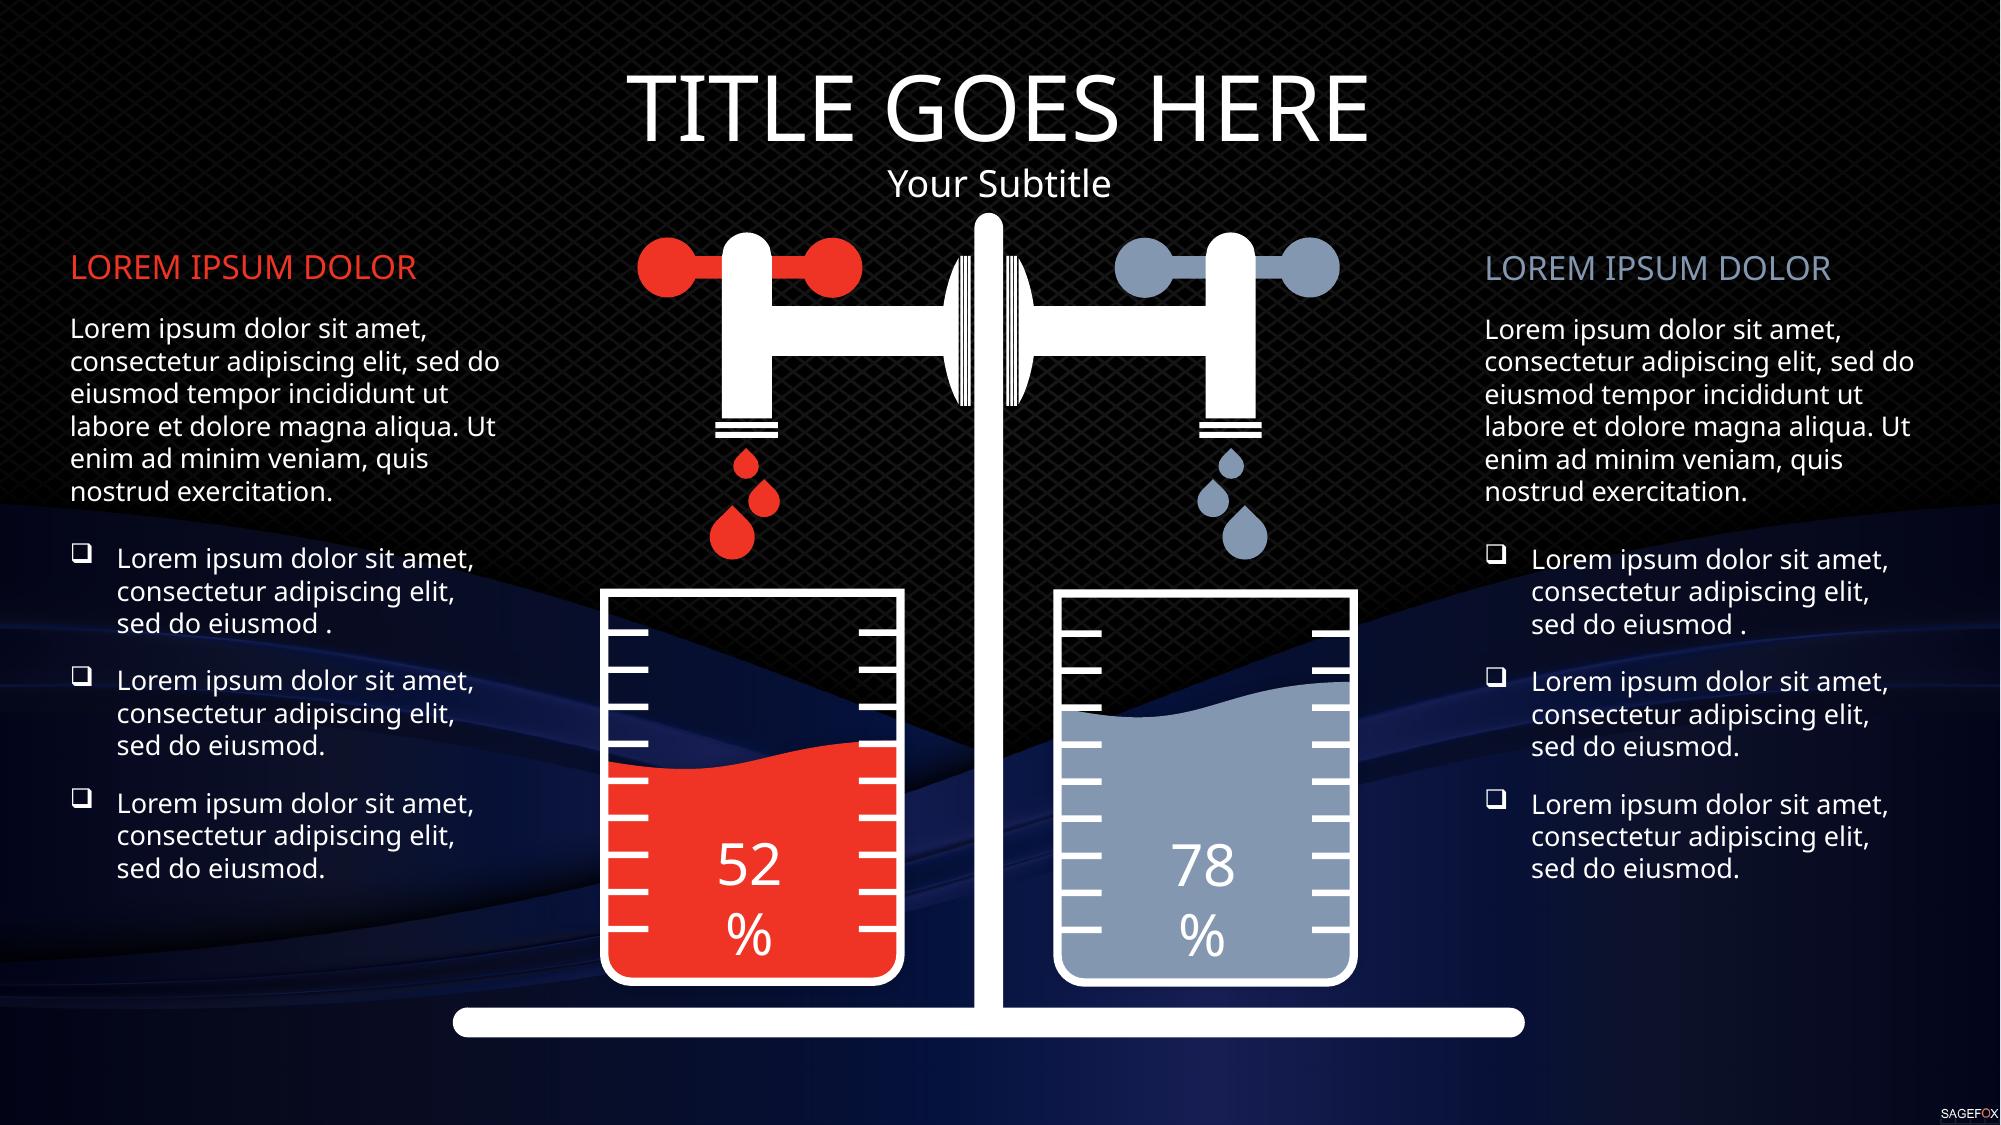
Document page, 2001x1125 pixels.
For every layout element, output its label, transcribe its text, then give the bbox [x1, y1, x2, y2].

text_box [1197, 453, 1268, 560]
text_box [637, 232, 971, 438]
text_box TITLE GOES HERE Your Subtitle [548, 42, 1452, 212]
text_box [973, 211, 1005, 1024]
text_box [602, 592, 903, 982]
text_box [451, 1006, 1526, 1039]
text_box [709, 453, 780, 560]
text_box LOREM IPSUM DOLOR Lorem ipsum dolor sit amet, consectetur adipiscing elit, sed do eiusmod tempor incididunt ut labore et dolore magna aliqua. Ut enim ad minim veniam, quis nostrud exercitation. Lorem ipsum dolor sit amet, consectetur adipiscing elit, sed do eiusmod . Lorem ipsum dolor sit amet, consectetur adipiscing elit, sed do eiusmod. Lorem ipsum dolor sit amet, consectetur adipiscing elit, sed do eiusmod. [1469, 239, 1931, 892]
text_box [1055, 593, 1356, 983]
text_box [1006, 232, 1340, 438]
text_box LOREM IPSUM DOLOR Lorem ipsum dolor sit amet, consectetur adipiscing elit, sed do eiusmod tempor incididunt ut labore et dolore magna aliqua. Ut enim ad minim veniam, quis nostrud exercitation. Lorem ipsum dolor sit amet, consectetur adipiscing elit, sed do eiusmod . Lorem ipsum dolor sit amet, consectetur adipiscing elit, sed do eiusmod. Lorem ipsum dolor sit amet, consectetur adipiscing elit, sed do eiusmod. [55, 239, 516, 891]
picture [0, 0, 2001, 1125]
